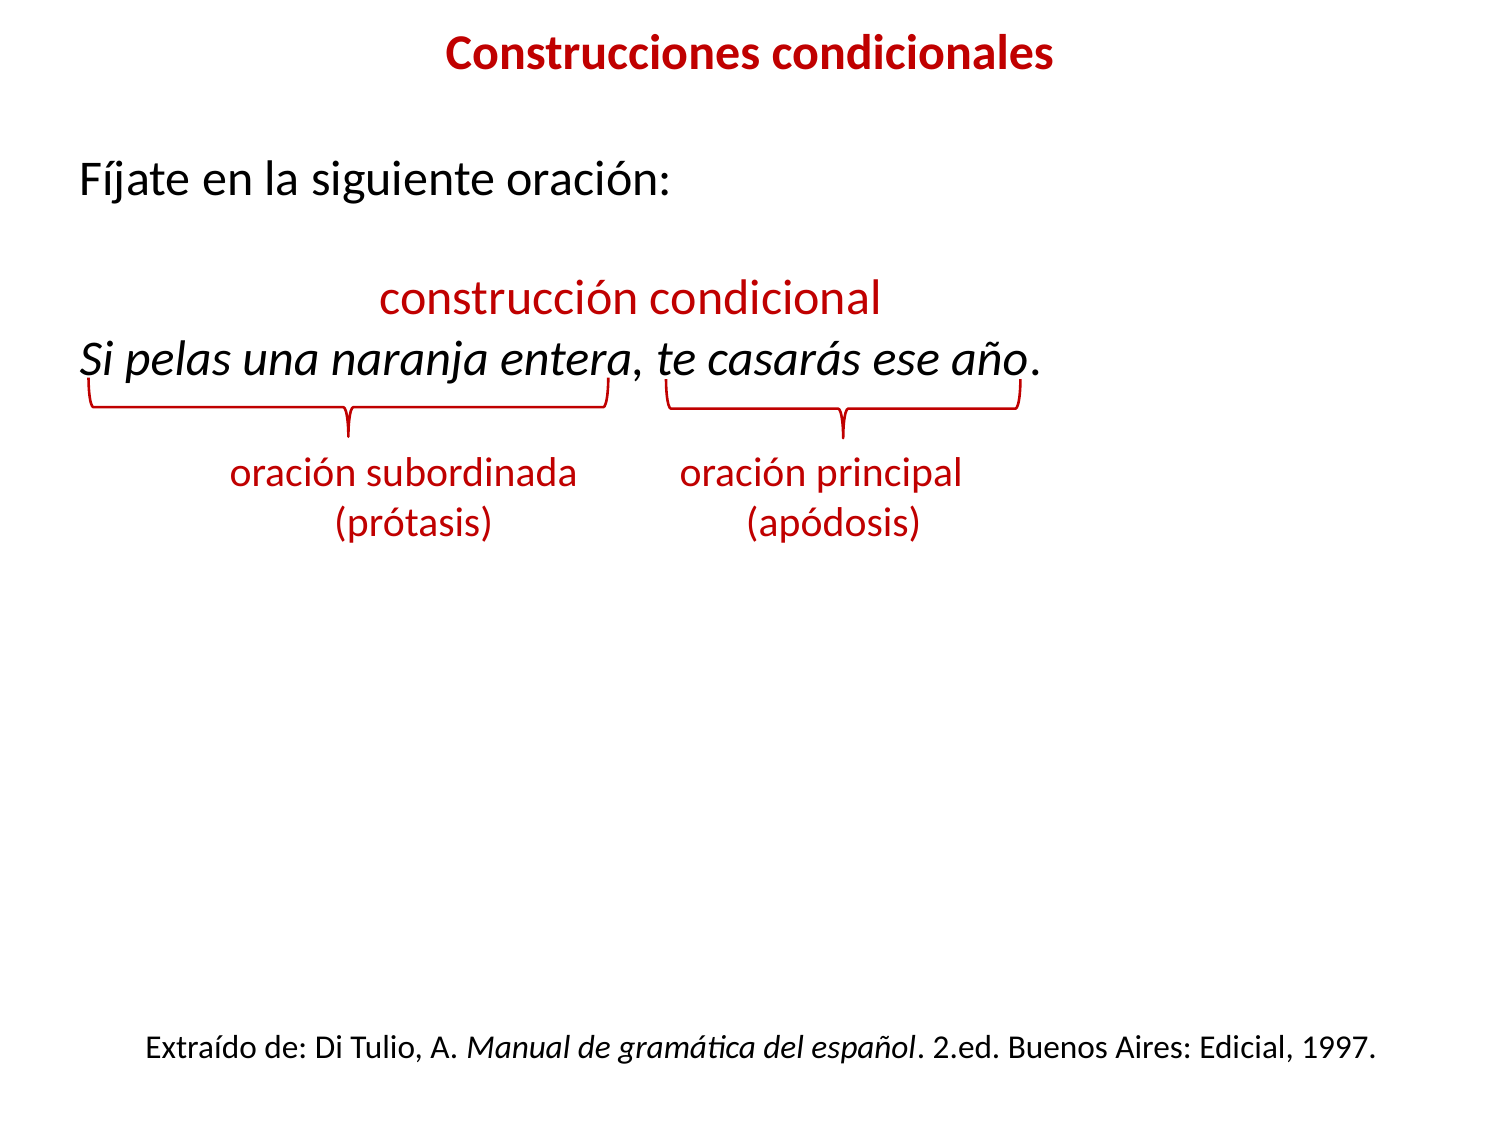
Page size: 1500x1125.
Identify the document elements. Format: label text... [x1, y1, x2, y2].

text_box Construcciones condicionales [0, 11, 1500, 87]
text_box Fíjate en la siguiente oración: construcción condicional Si pelas una naranja entera, te casarás ese año. oración subordinada oración principal (prótasis) (apódosis)  La oración subordinada expresa la condición de la que depende la realización de lo enunciado en la oración principal.  Según la clasificación tradicional, de acuerdo con la correlación de tiempos y modos que se establece entre los dos miembros, las condicionales pueden ser reales, potenciales o irreales. Extraído de: Di Tulio, A. Manual de gramática del español. 2.ed. Buenos Aires: Edicial, 1997. [64, 137, 1459, 1073]
text_box [665, 379, 1022, 439]
text_box [87, 377, 610, 438]
